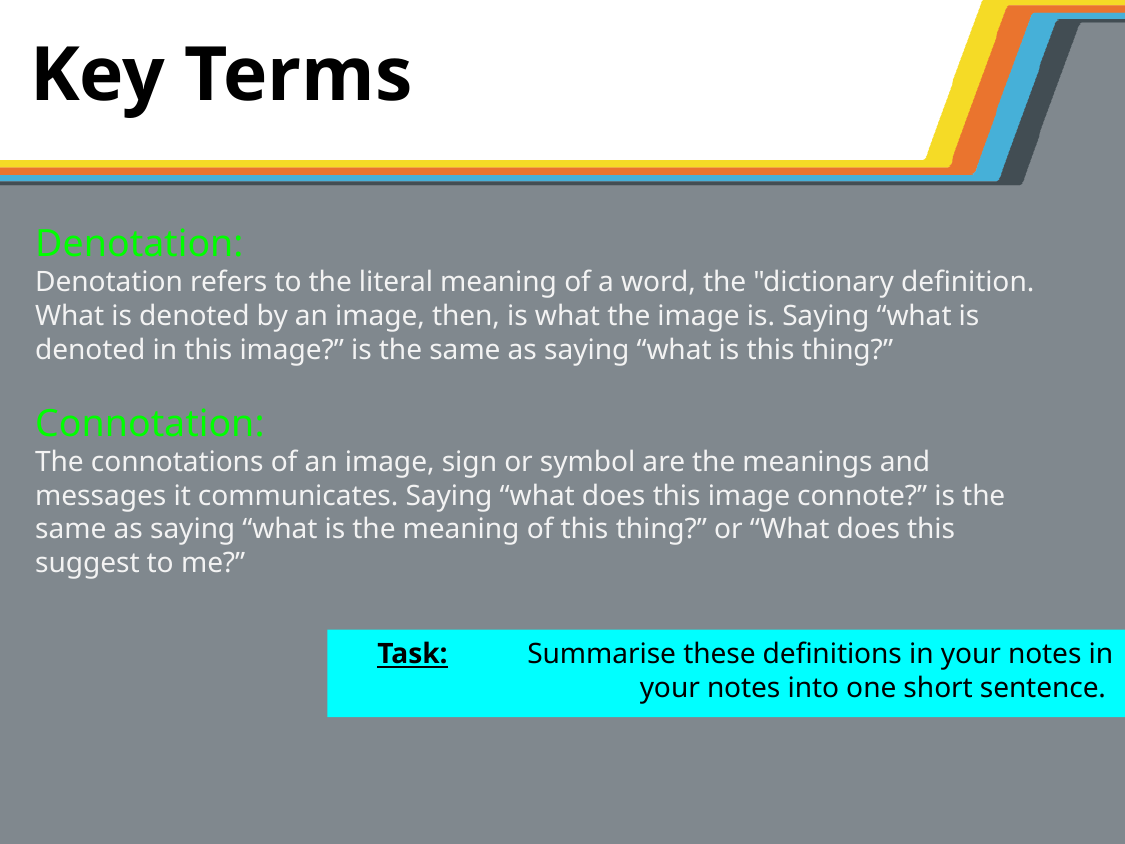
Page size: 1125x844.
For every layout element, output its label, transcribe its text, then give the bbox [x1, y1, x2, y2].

text_box Task: Summarise these definitions in your notes in your notes into one short sentence. [327, 629, 1125, 718]
title Key Terms [19, 21, 1051, 119]
text_box Denotation: Denotation refers to the literal meaning of a word, the "dictionary definition. What is denoted by an image, then, is what the image is. Saying “what is denoted in this image?” is the same as saying “what is this thing?” Connotation: The connotations of an image, sign or symbol are the meanings and messages it communicates. Saying “what does this image connote?” is the same as saying “what is the meaning of this thing?” or “What does this suggest to me?” [24, 213, 1059, 554]
picture [0, 0, 1125, 844]
